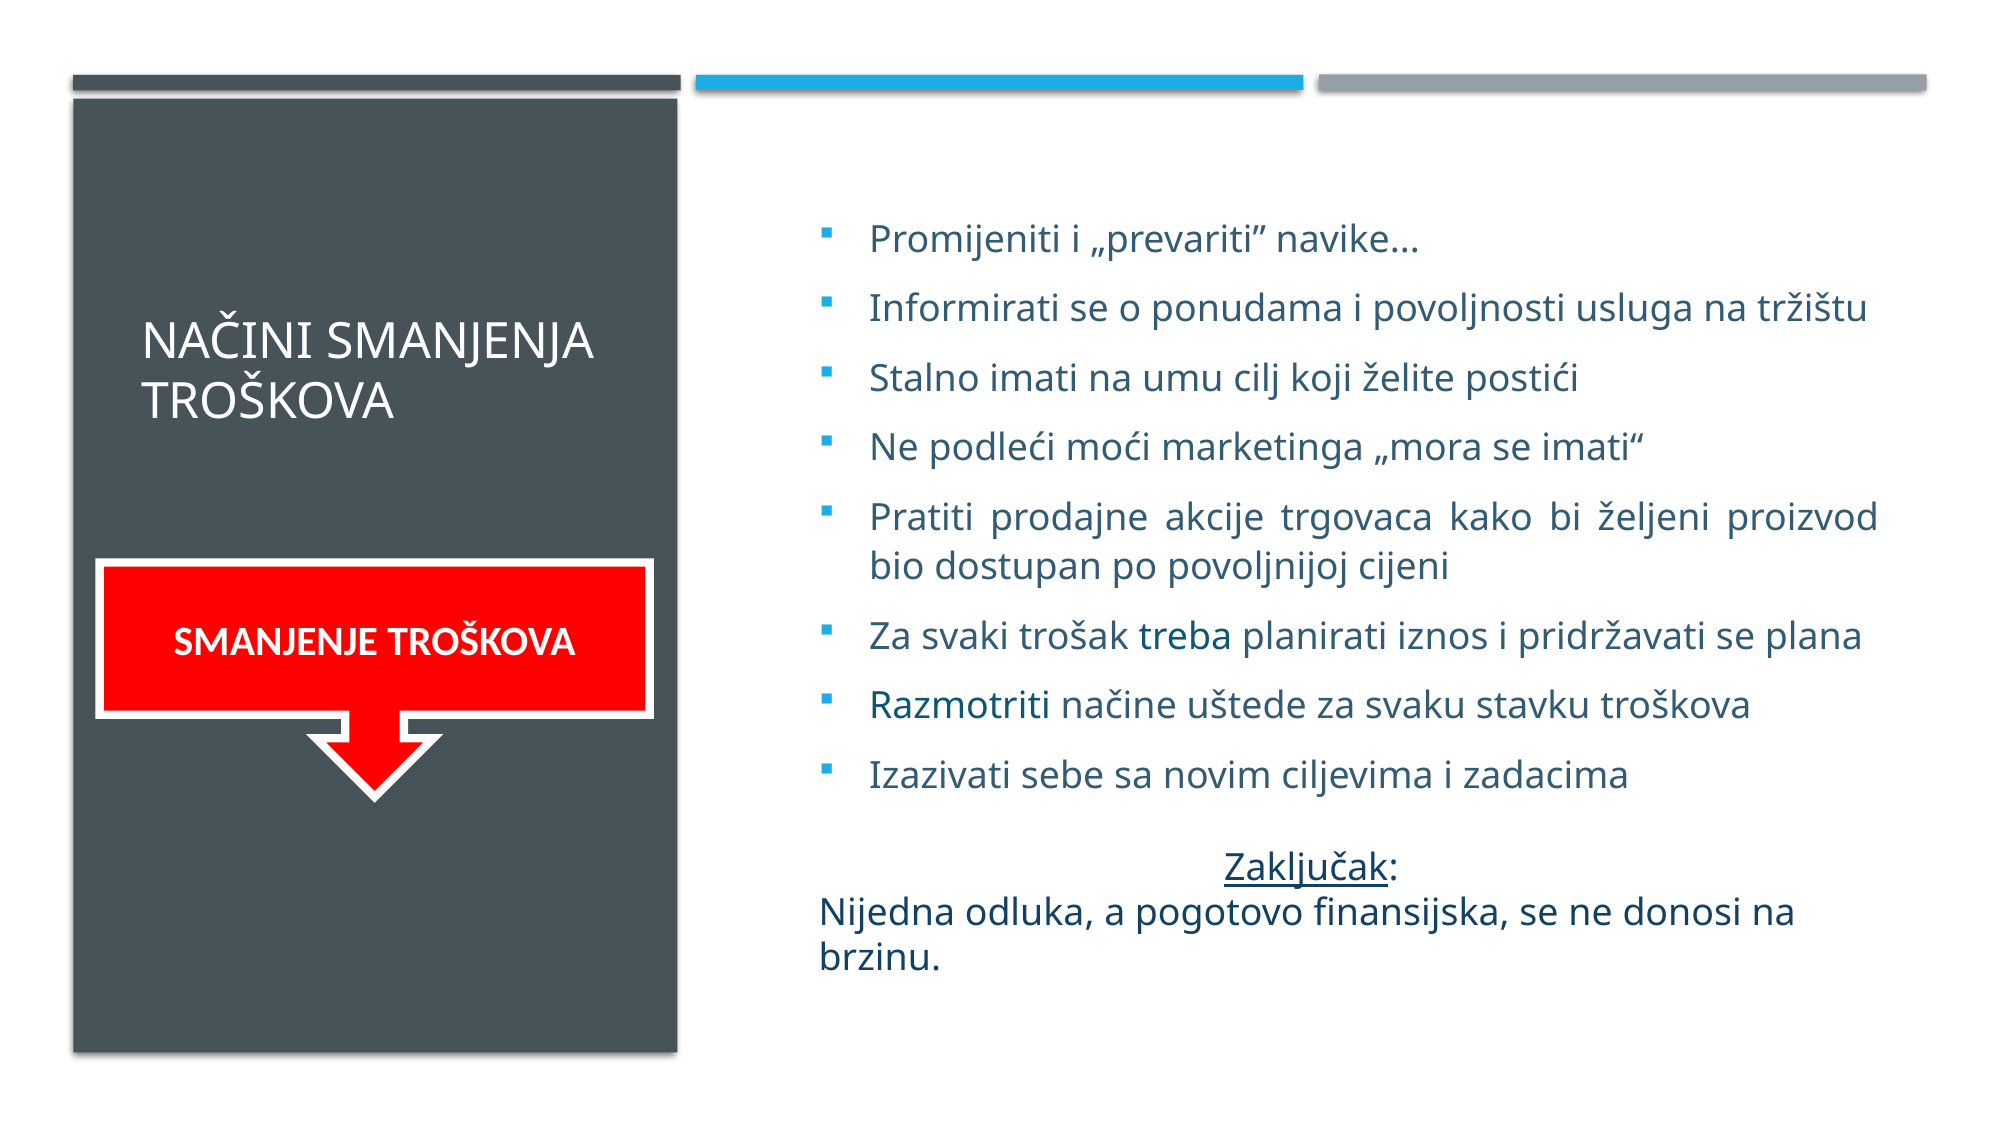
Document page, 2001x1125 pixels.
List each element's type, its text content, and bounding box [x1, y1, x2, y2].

list Promijeniti i „prevariti” navike... Informirati se o ponudama i povoljnosti usluga na tržištu Stalno imati na umu cilj koji želite postići Ne podleći moći marketinga „mora se imati“ Pratiti prodajne akcije trgovaca kako bi željeni proizvod bio dostupan po povoljnijoj cijeni Za svaki trošak treba planirati iznos i pridržavati se plana Razmotriti načine uštede za svaku stavku troškova Izazivati sebe sa novim ciljevima i zadacima [803, 193, 1895, 958]
title NAČINI SMANJENJA TROŠKOVA [125, 153, 624, 436]
text_box SMANJENJE TROŠKOVA [99, 562, 650, 797]
text_box Zaključak: Nijedna odluka, a pogotovo finansijska, se ne donosi na brzinu. [803, 835, 1819, 986]
